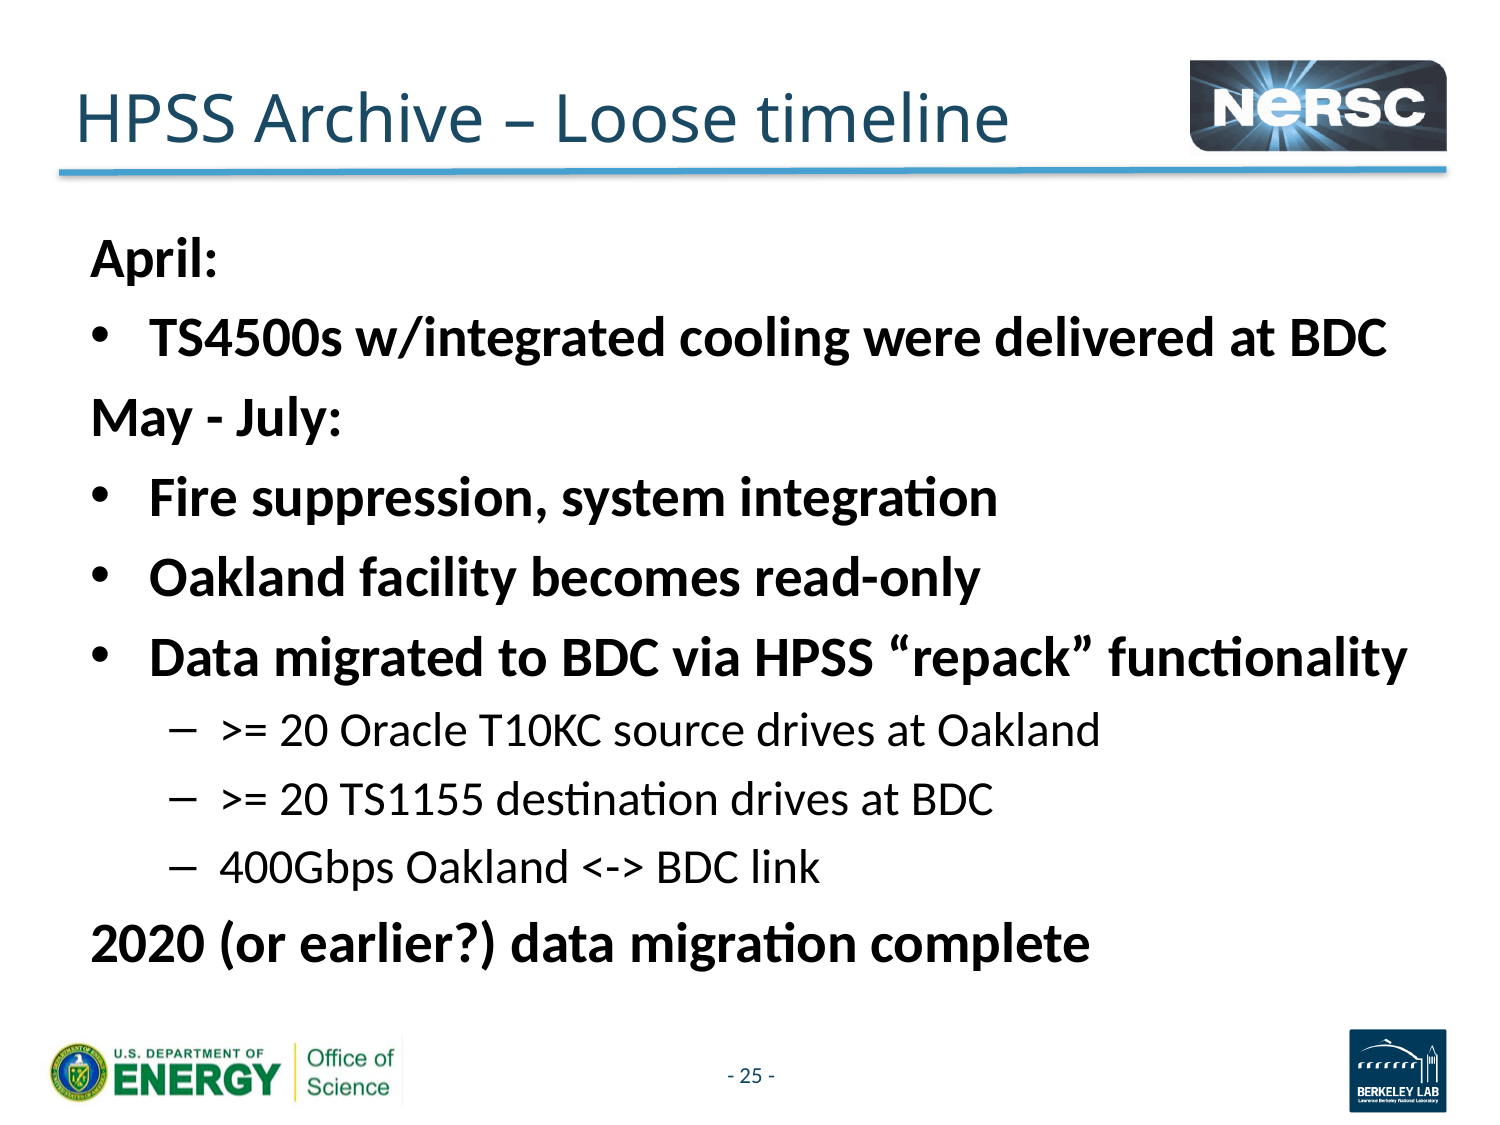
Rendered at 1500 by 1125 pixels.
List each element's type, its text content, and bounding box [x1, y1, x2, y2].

list April: TS4500s w/integrated cooling were delivered at BDC May - July: Fire suppression, system integration Oakland facility becomes read-only Data migrated to BDC via HPSS “repack” functionality >= 20 Oracle T10KC source drives at Oakland >= 20 TS1155 destination drives at BDC 400Gbps Oakland <-> BDC link 2020 (or earlier?) data migration complete [75, 212, 1425, 1005]
title HPSS Archive – Loose timeline [59, 29, 1178, 156]
picture [1349, 1029, 1447, 1113]
picture [40, 1029, 403, 1113]
slide_number - 25 - [675, 1044, 828, 1105]
picture [1190, 58, 1447, 156]
